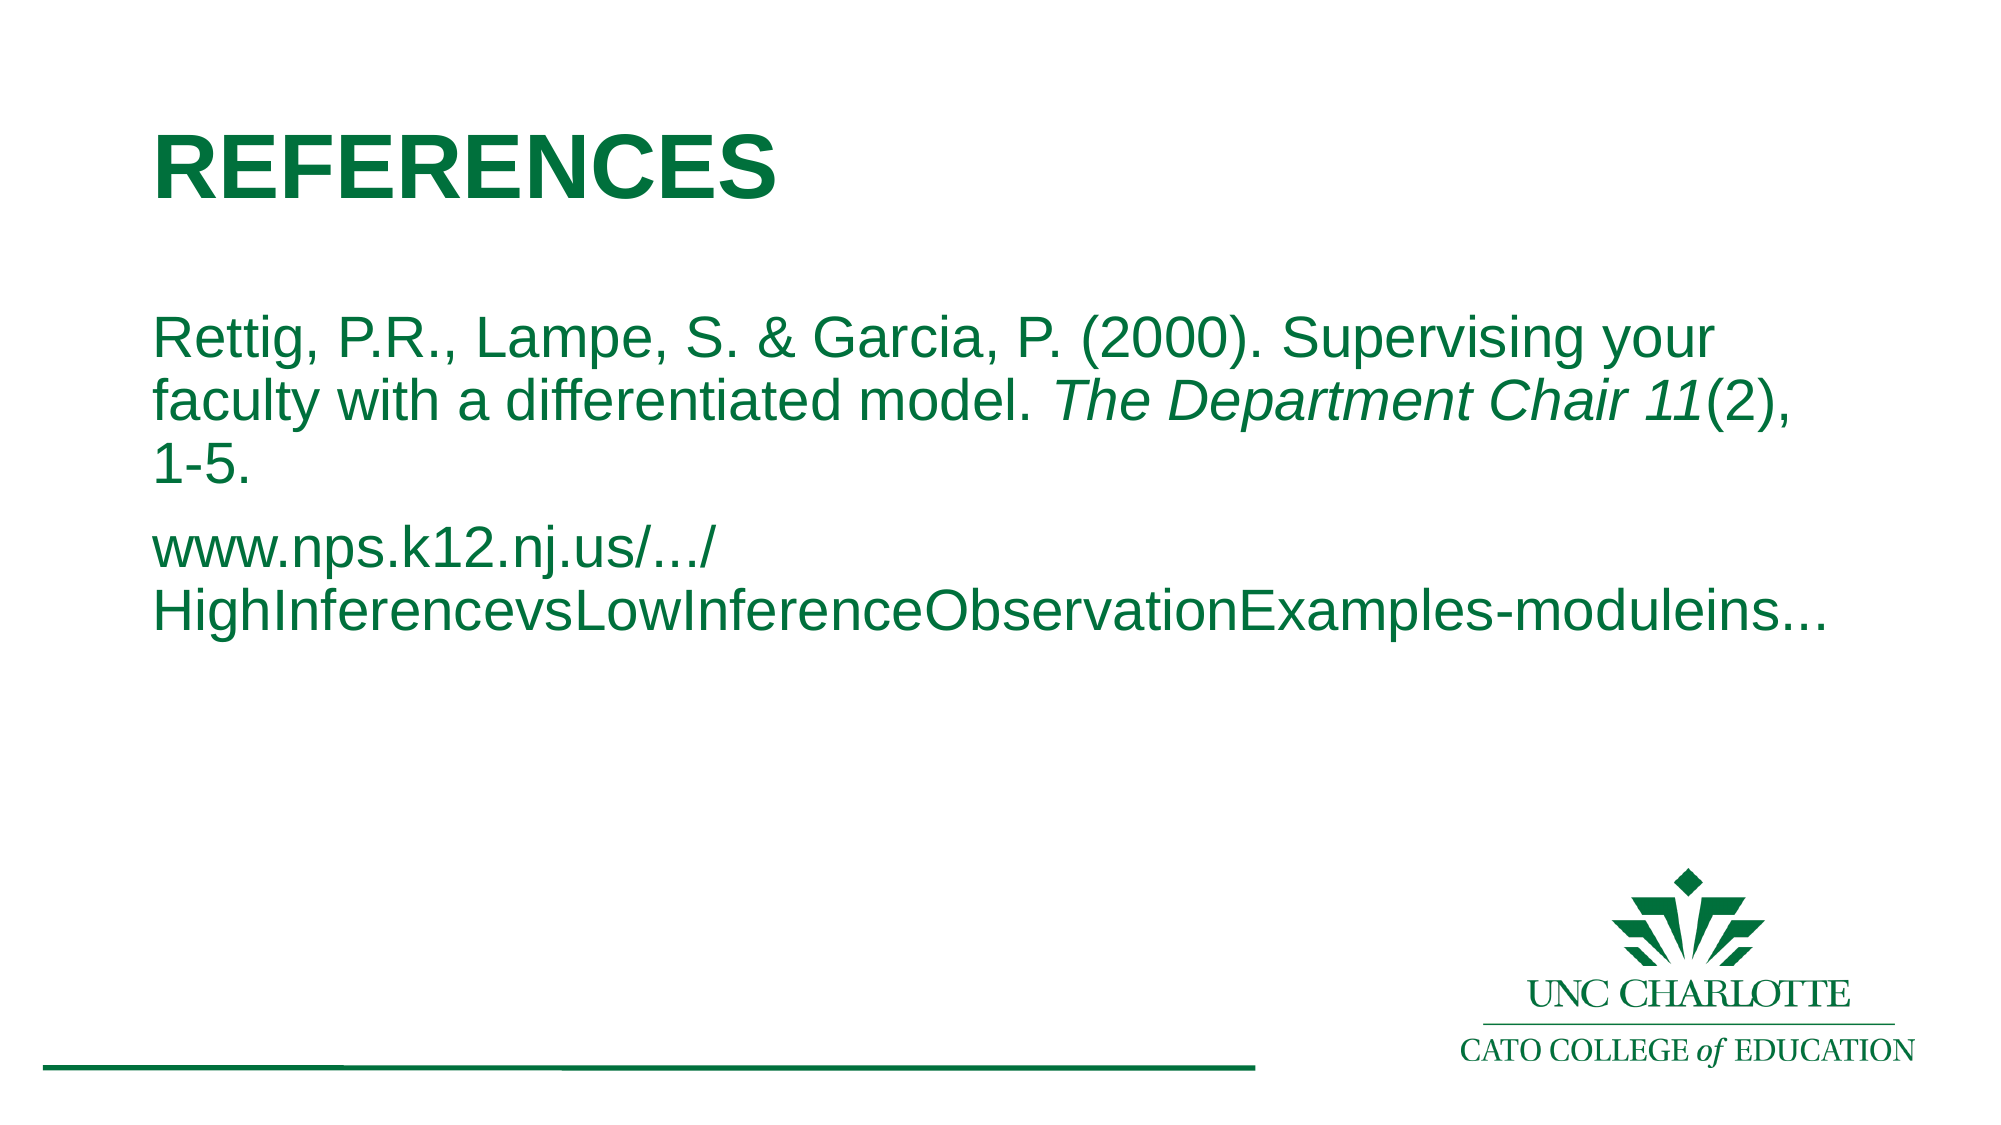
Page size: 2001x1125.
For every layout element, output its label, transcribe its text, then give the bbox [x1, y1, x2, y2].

title REFERENCES [137, 59, 1863, 278]
list Rettig, P.R., Lampe, S. & Garcia, P. (2000). Supervising your faculty with a differentiated model. The Department Chair 11(2), 1-5. www.nps.k12.nj.us/.../HighInferencevsLowInferenceObservationExamples-moduleins... [137, 299, 1863, 1014]
picture [1460, 868, 1915, 1068]
